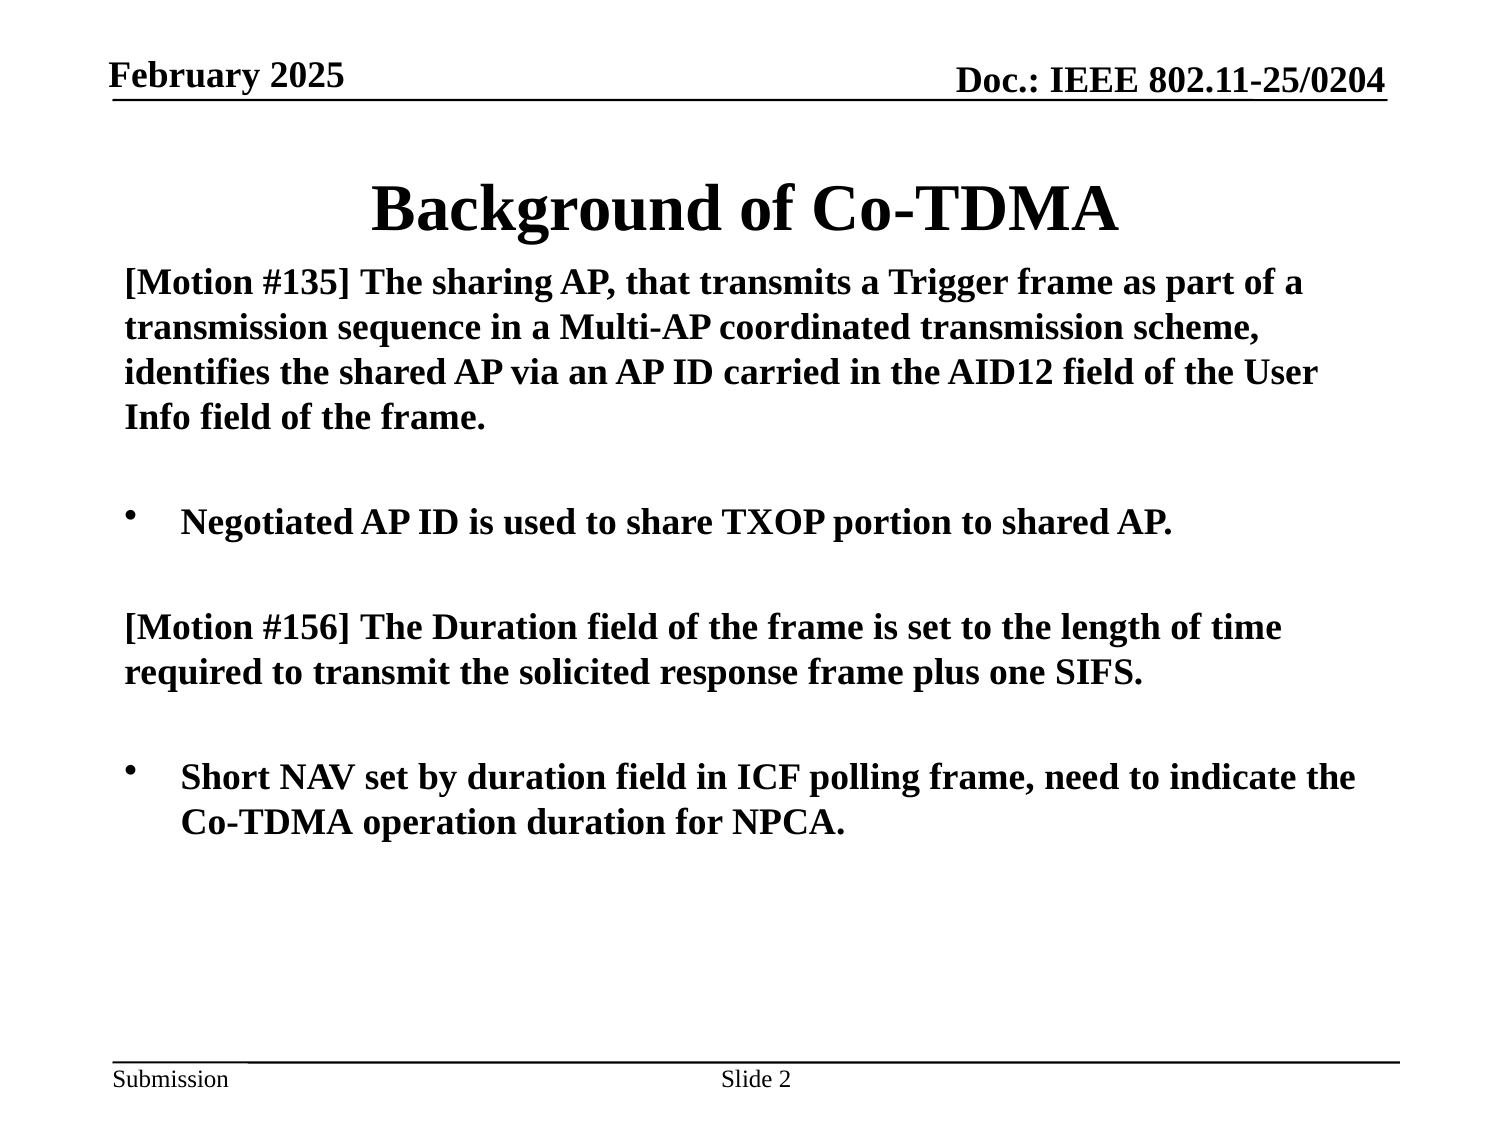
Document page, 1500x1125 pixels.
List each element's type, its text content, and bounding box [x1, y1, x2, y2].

title Background of Co-TDMA [108, 115, 1384, 291]
list [Motion #135] The sharing AP, that transmits a Trigger frame as part of a transmission sequence in a Multi-AP coordinated transmission scheme, identifies the shared AP via an AP ID carried in the AID12 field of the User Info field of the frame. Negotiated AP ID is used to share TXOP portion to shared AP. [Motion #156] The Duration field of the frame is set to the length of time required to transmit the solicited response frame plus one SIFS. Short NAV set by duration field in ICF polling frame, need to indicate the Co-TDMA operation duration for NPCA. [109, 249, 1385, 1038]
slide_number Slide 2 [712, 1061, 800, 1093]
